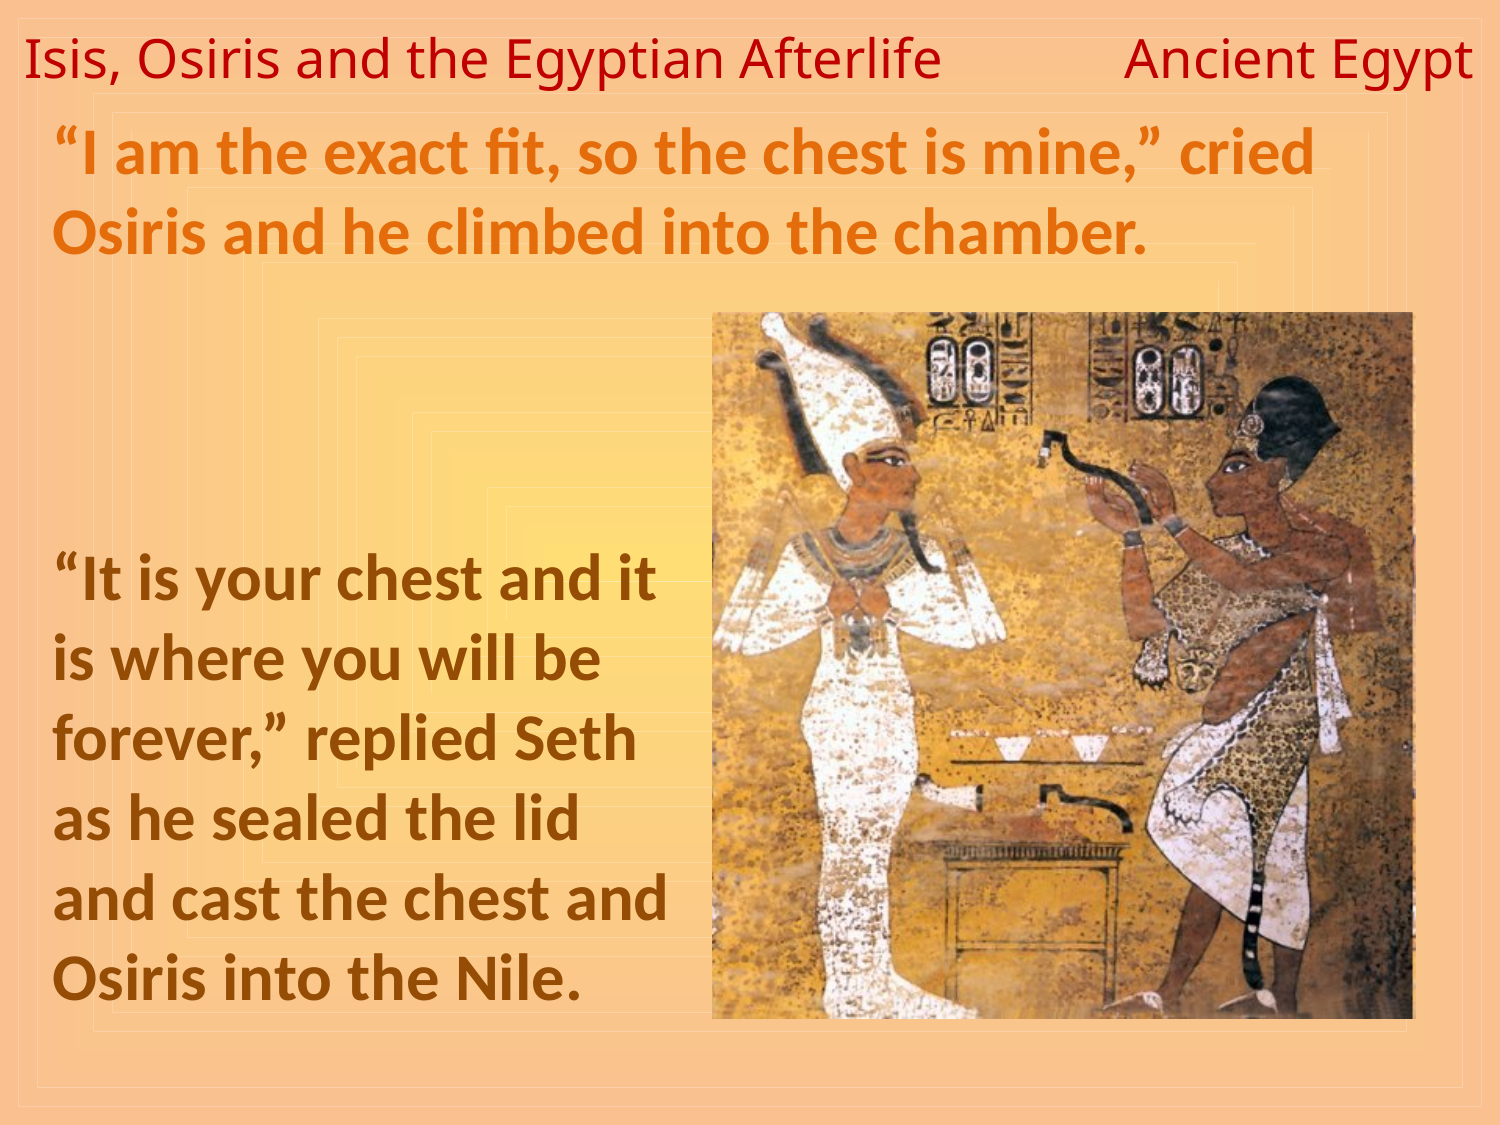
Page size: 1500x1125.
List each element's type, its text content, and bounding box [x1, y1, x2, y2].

picture [712, 312, 1416, 1019]
title Isis, Osiris and the Egyptian Afterlife Ancient Egypt [0, 0, 1500, 113]
subtitle “I am the exact fit, so the chest is mine,” cried Osiris and he climbed into the chamber. “It is your chest and it is where you will be forever,” replied Seth as he sealed the lid and cast the chest and Osiris into the Nile. [37, 99, 1438, 1100]
